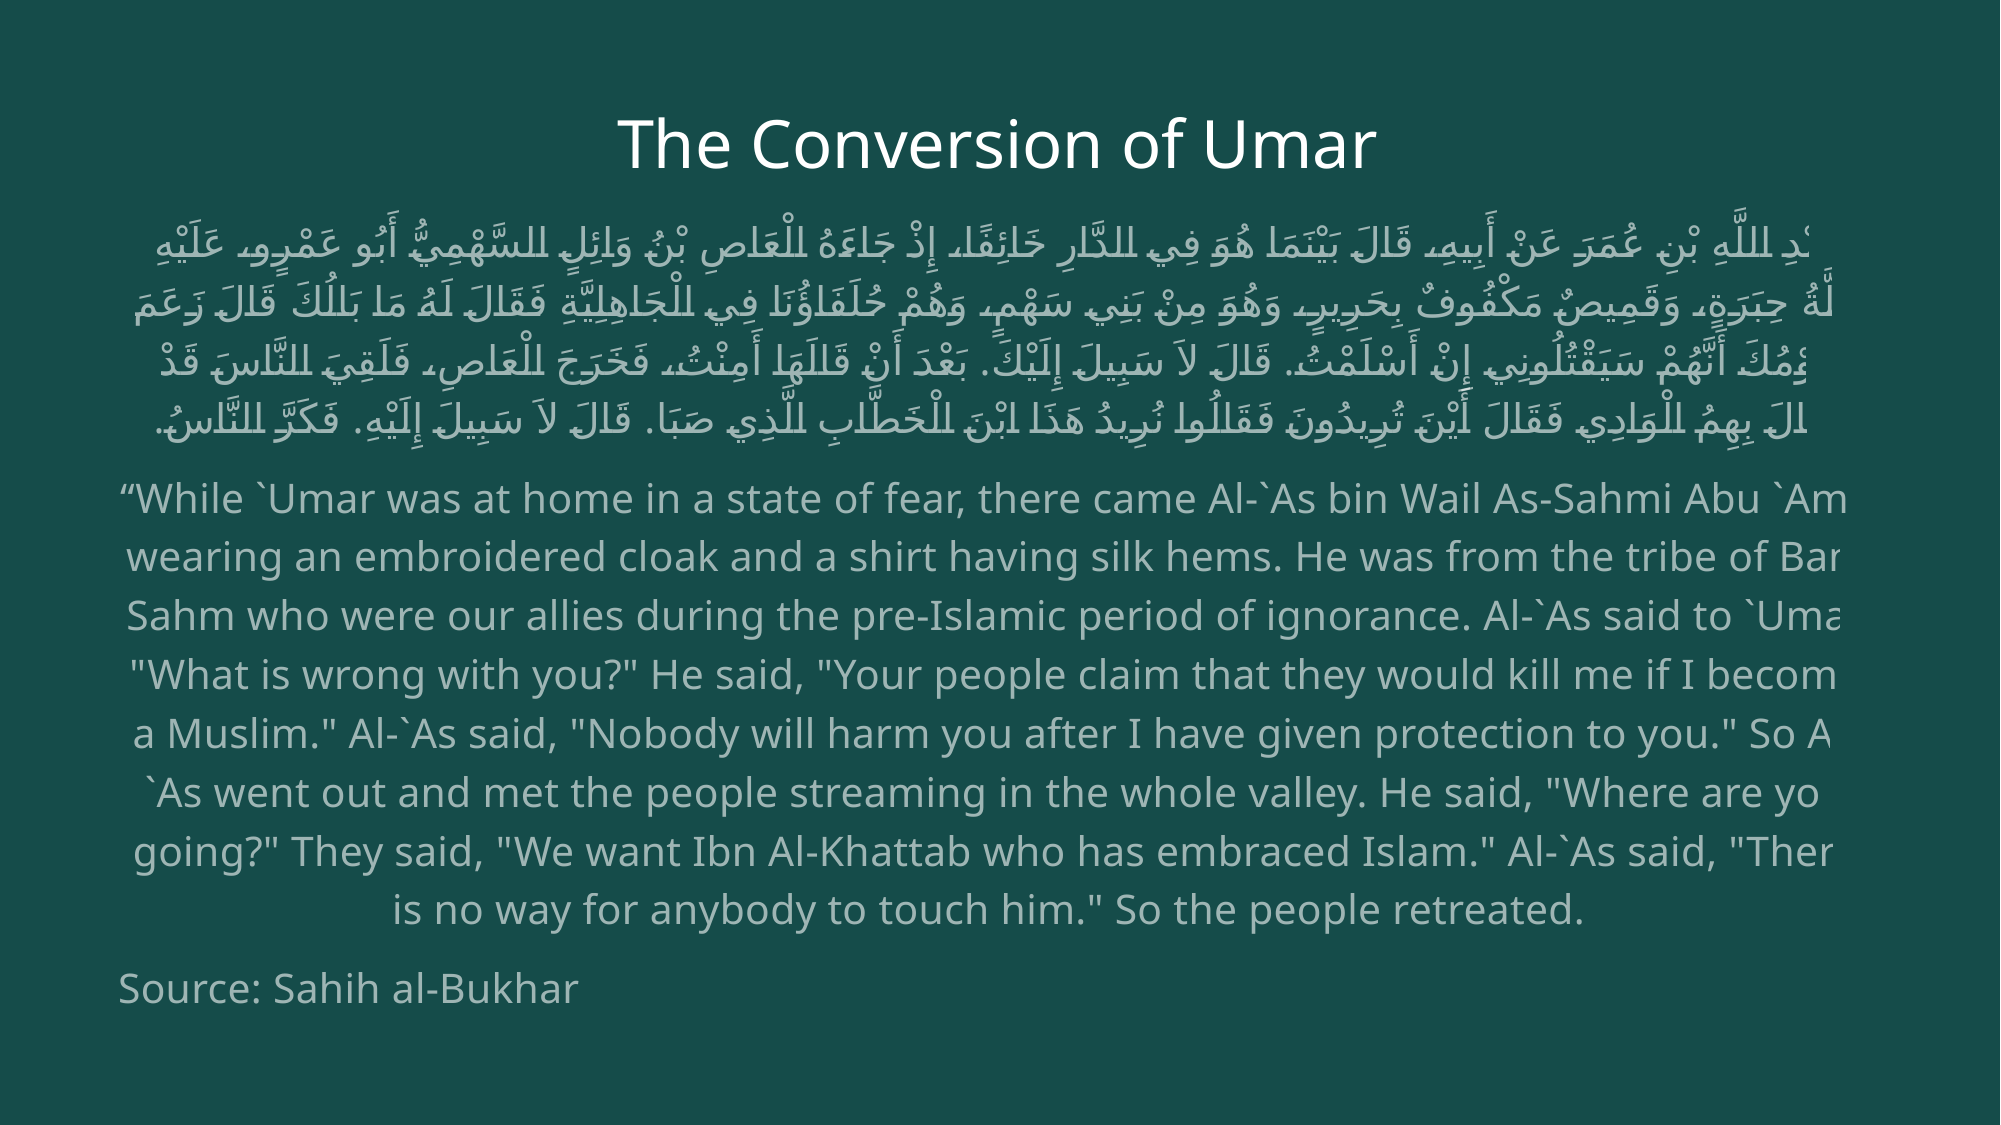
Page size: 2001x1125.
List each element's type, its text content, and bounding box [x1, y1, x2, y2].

title The Conversion of Umar [118, 101, 1878, 206]
list عَبْدِ اللَّهِ بْنِ عُمَرَ عَنْ أَبِيهِ، قَالَ بَيْنَمَا هُوَ فِي الدَّارِ خَائِفًا، إِذْ جَاءَهُ الْعَاصِ بْنُ وَائِلٍ السَّهْمِيُّ أَبُو عَمْرٍو، عَلَيْهِ حُلَّةُ حِبَرَةٍ، وَقَمِيصٌ مَكْفُوفٌ بِحَرِيرٍ، وَهُوَ مِنْ بَنِي سَهْمٍ، وَهُمْ حُلَفَاؤُنَا فِي الْجَاهِلِيَّةِ فَقَالَ لَهُ مَا بَالُكَ قَالَ زَعَمَ قَوْمُكَ أَنَّهُمْ سَيَقْتُلُونِي إِنْ أَسْلَمْتُ‏.‏ قَالَ لاَ سَبِيلَ إِلَيْكَ‏.‏ بَعْدَ أَنْ قَالَهَا أَمِنْتُ، فَخَرَجَ الْعَاصِ، فَلَقِيَ النَّاسَ قَدْ سَالَ بِهِمُ الْوَادِي فَقَالَ أَيْنَ تُرِيدُونَ فَقَالُوا نُرِيدُ هَذَا ابْنَ الْخَطَّابِ الَّذِي صَبَا‏.‏ قَالَ لاَ سَبِيلَ إِلَيْهِ‏.‏ فَكَرَّ النَّاسُ‏.‏ “While `Umar was at home in a state of fear, there came Al-`As bin Wail As-Sahmi Abu `Amr, wearing an embroidered cloak and a shirt having silk hems. He was from the tribe of Bani Sahm who were our allies during the pre-Islamic period of ignorance. Al-`As said to `Umar "What is wrong with you?" He said, "Your people claim that they would kill me if I become a Muslim." Al-`As said, "Nobody will harm you after I have given protection to you." So Al-`As went out and met the people streaming in the whole valley. He said, "Where are you going?" They said, "We want Ibn Al-Khattab who has embraced Islam." Al-`As said, "There is no way for anybody to touch him." So the people retreated.” Source: Sahih al-Bukhari [118, 206, 1878, 1024]
